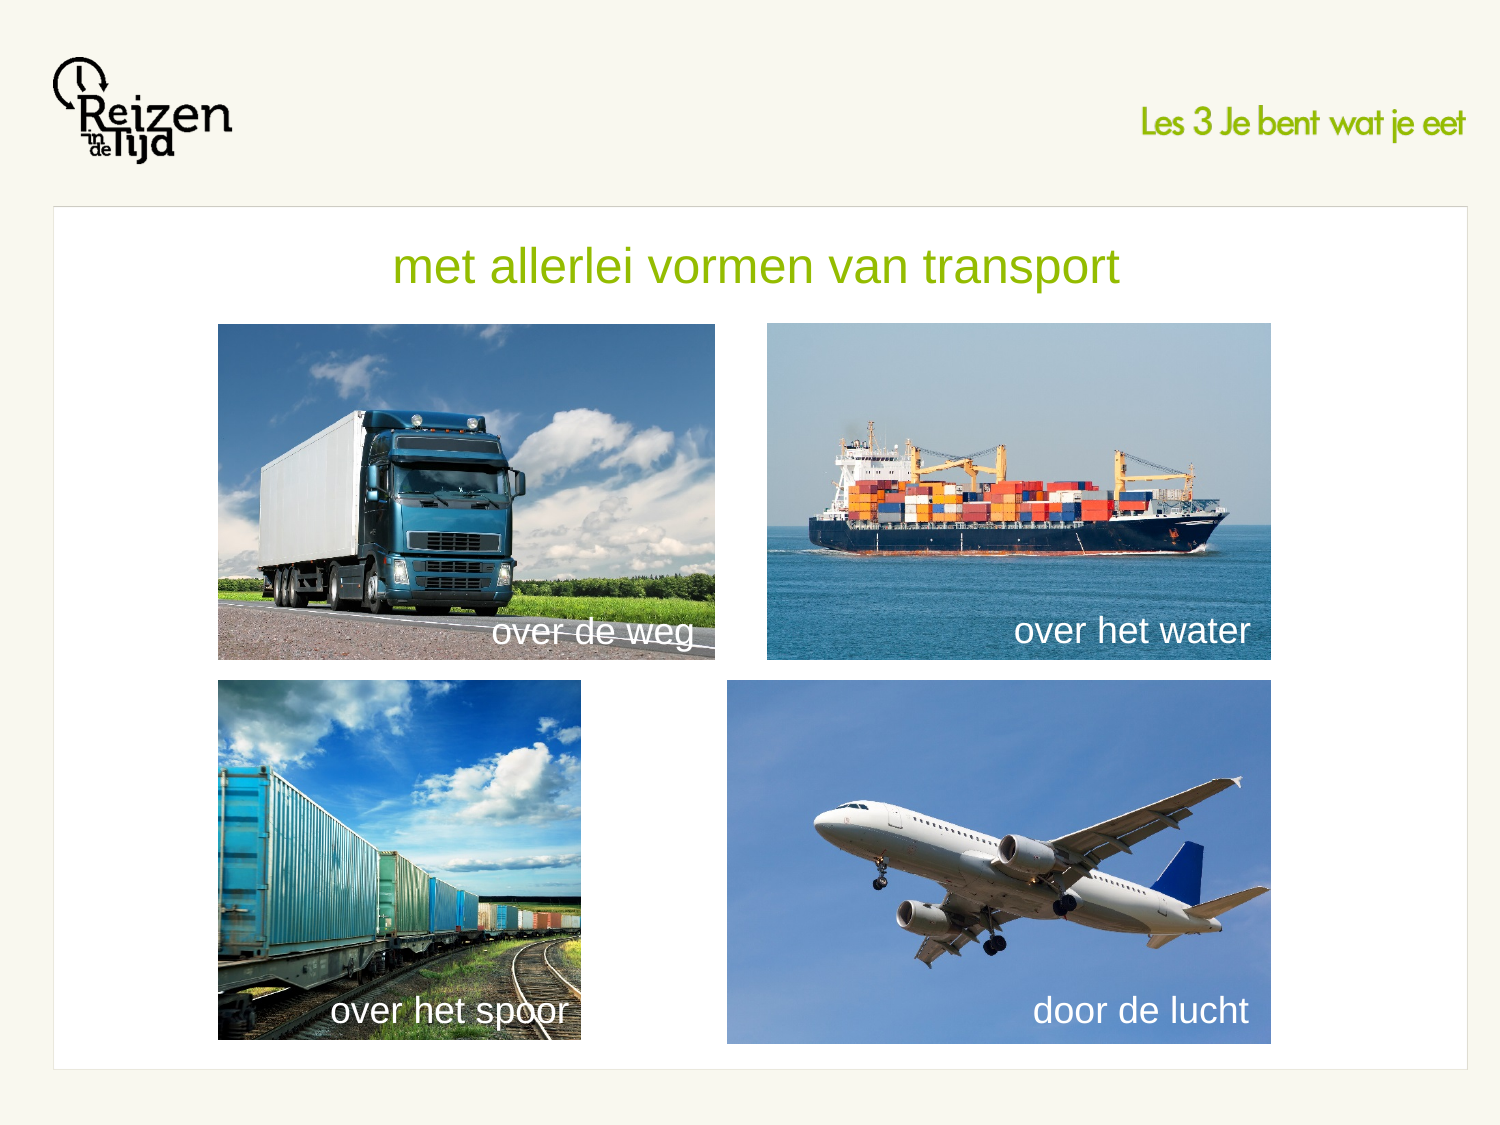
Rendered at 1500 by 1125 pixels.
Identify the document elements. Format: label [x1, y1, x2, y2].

picture [52, 57, 1500, 1071]
